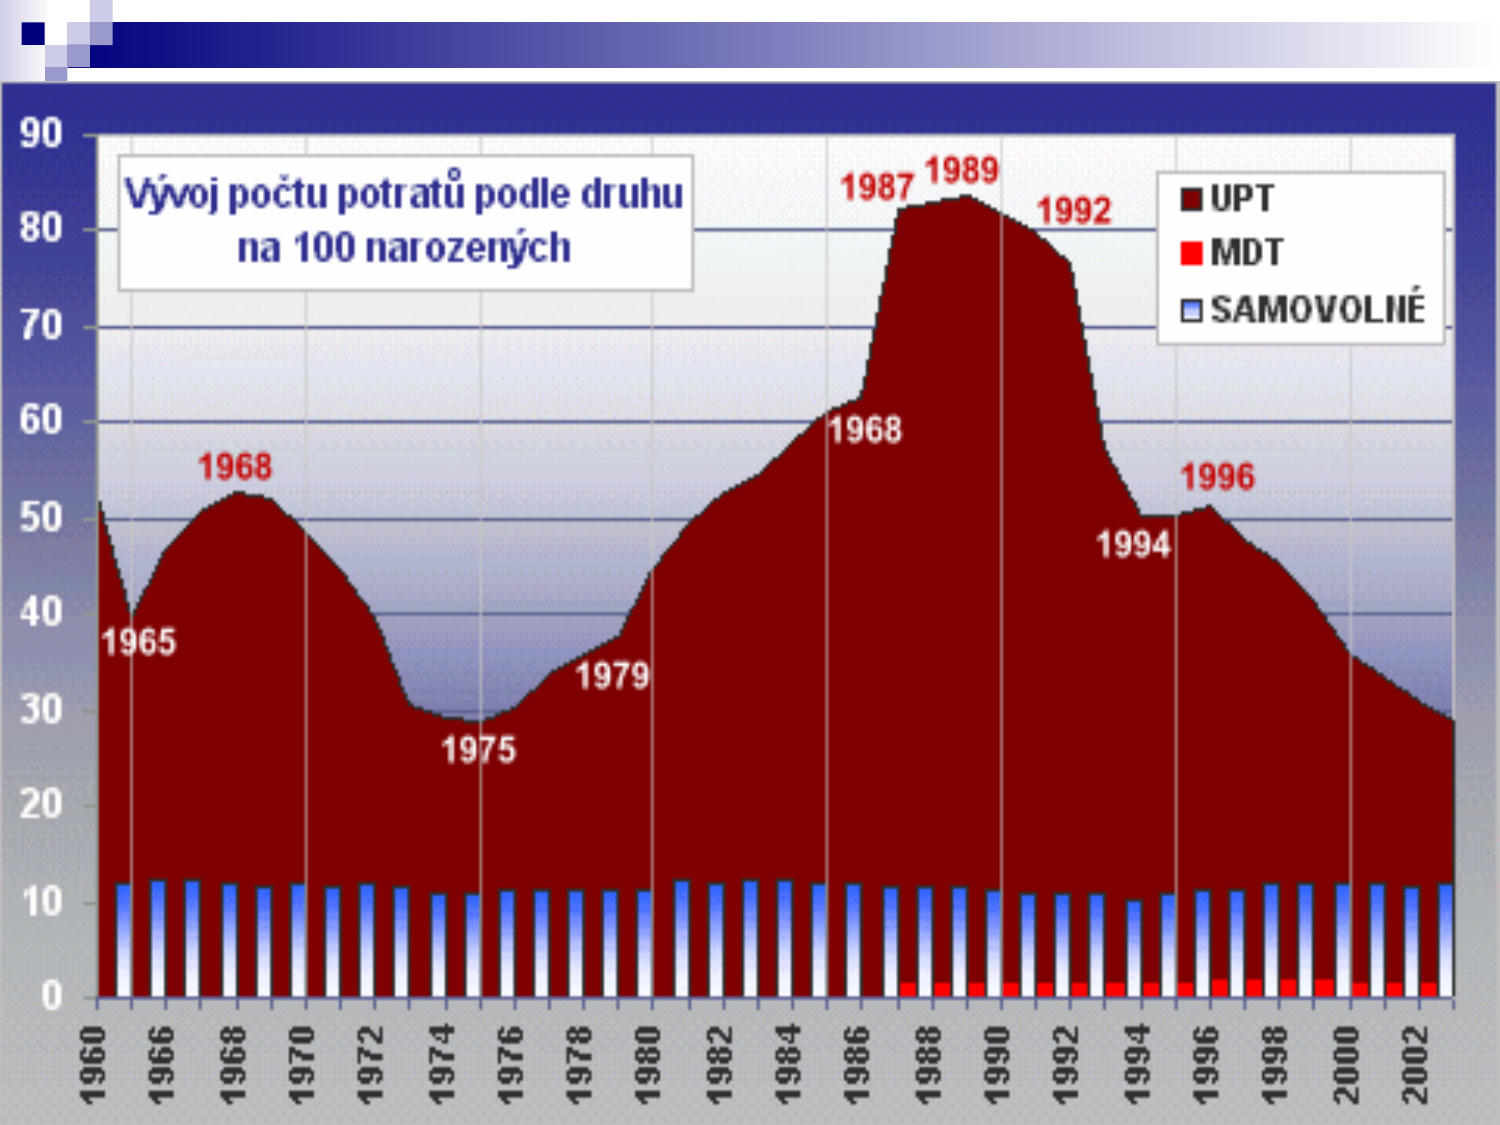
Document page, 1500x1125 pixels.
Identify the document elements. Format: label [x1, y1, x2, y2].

list [0, 81, 1500, 1125]
